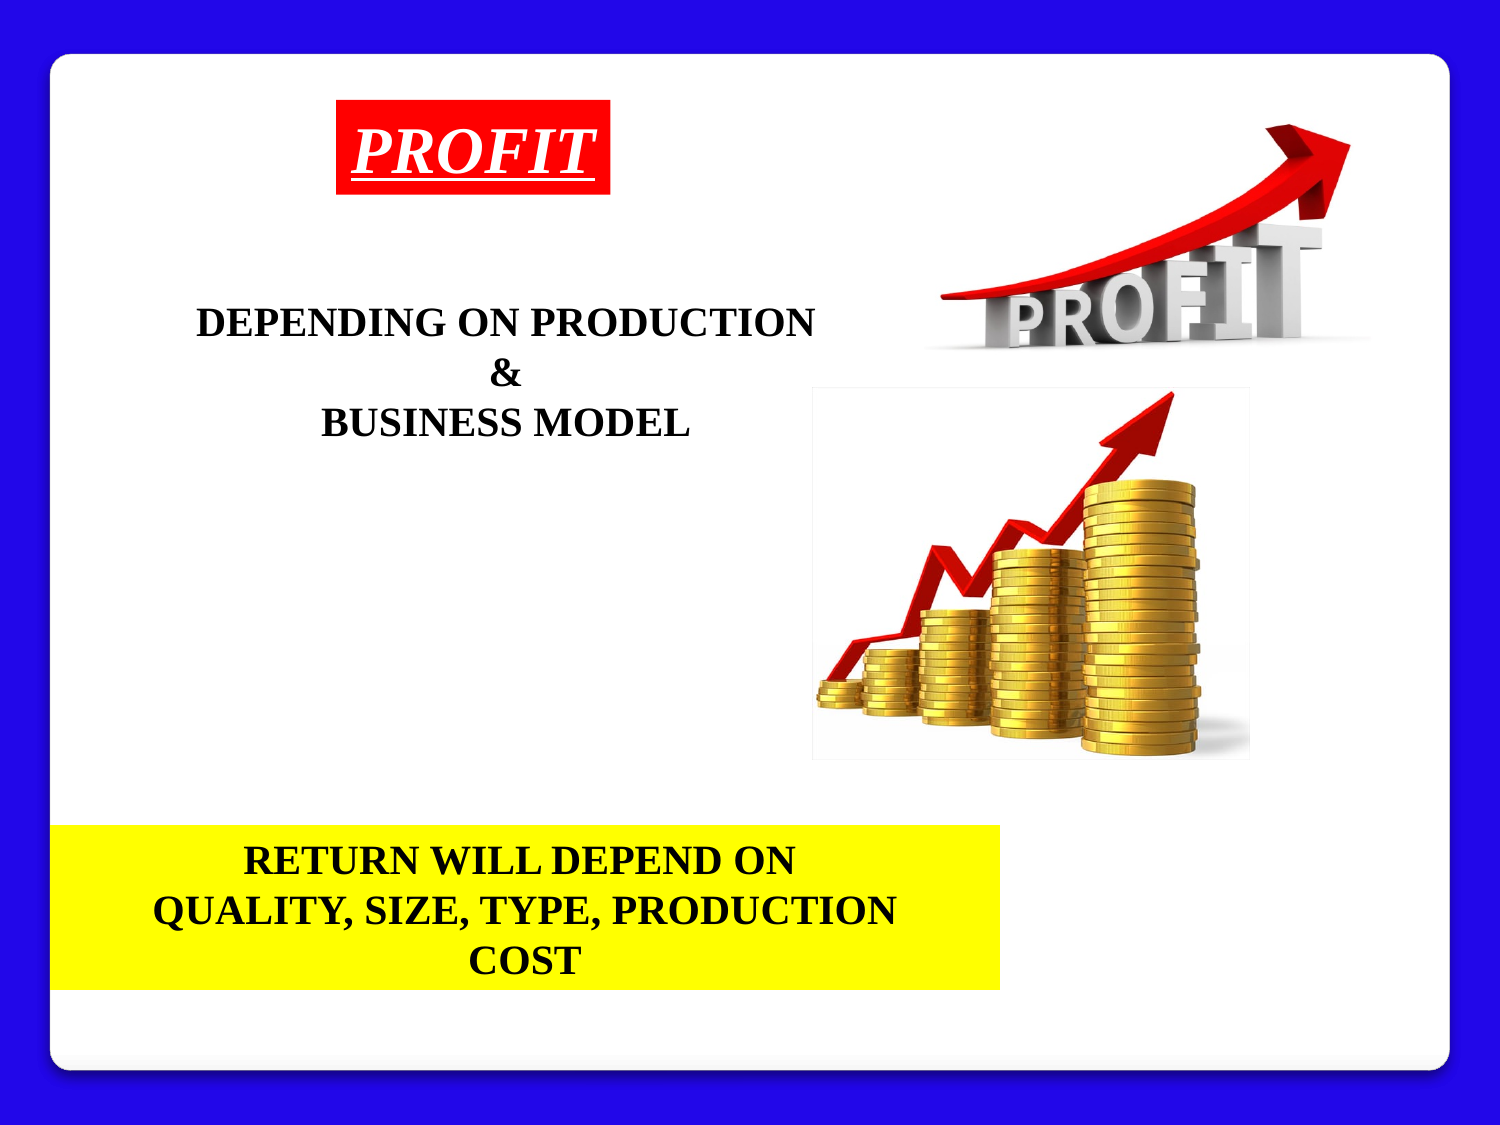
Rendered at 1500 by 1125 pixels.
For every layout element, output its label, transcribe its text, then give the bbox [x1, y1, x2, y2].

text_box RETURN WILL DEPEND ON QUALITY, SIZE, TYPE, PRODUCTION COST [50, 825, 1000, 990]
picture [812, 87, 1376, 761]
text_box DEPENDING ON PRODUCTION & BUSINESS MODEL [62, 287, 919, 453]
text_box PROFIT [336, 99, 611, 195]
